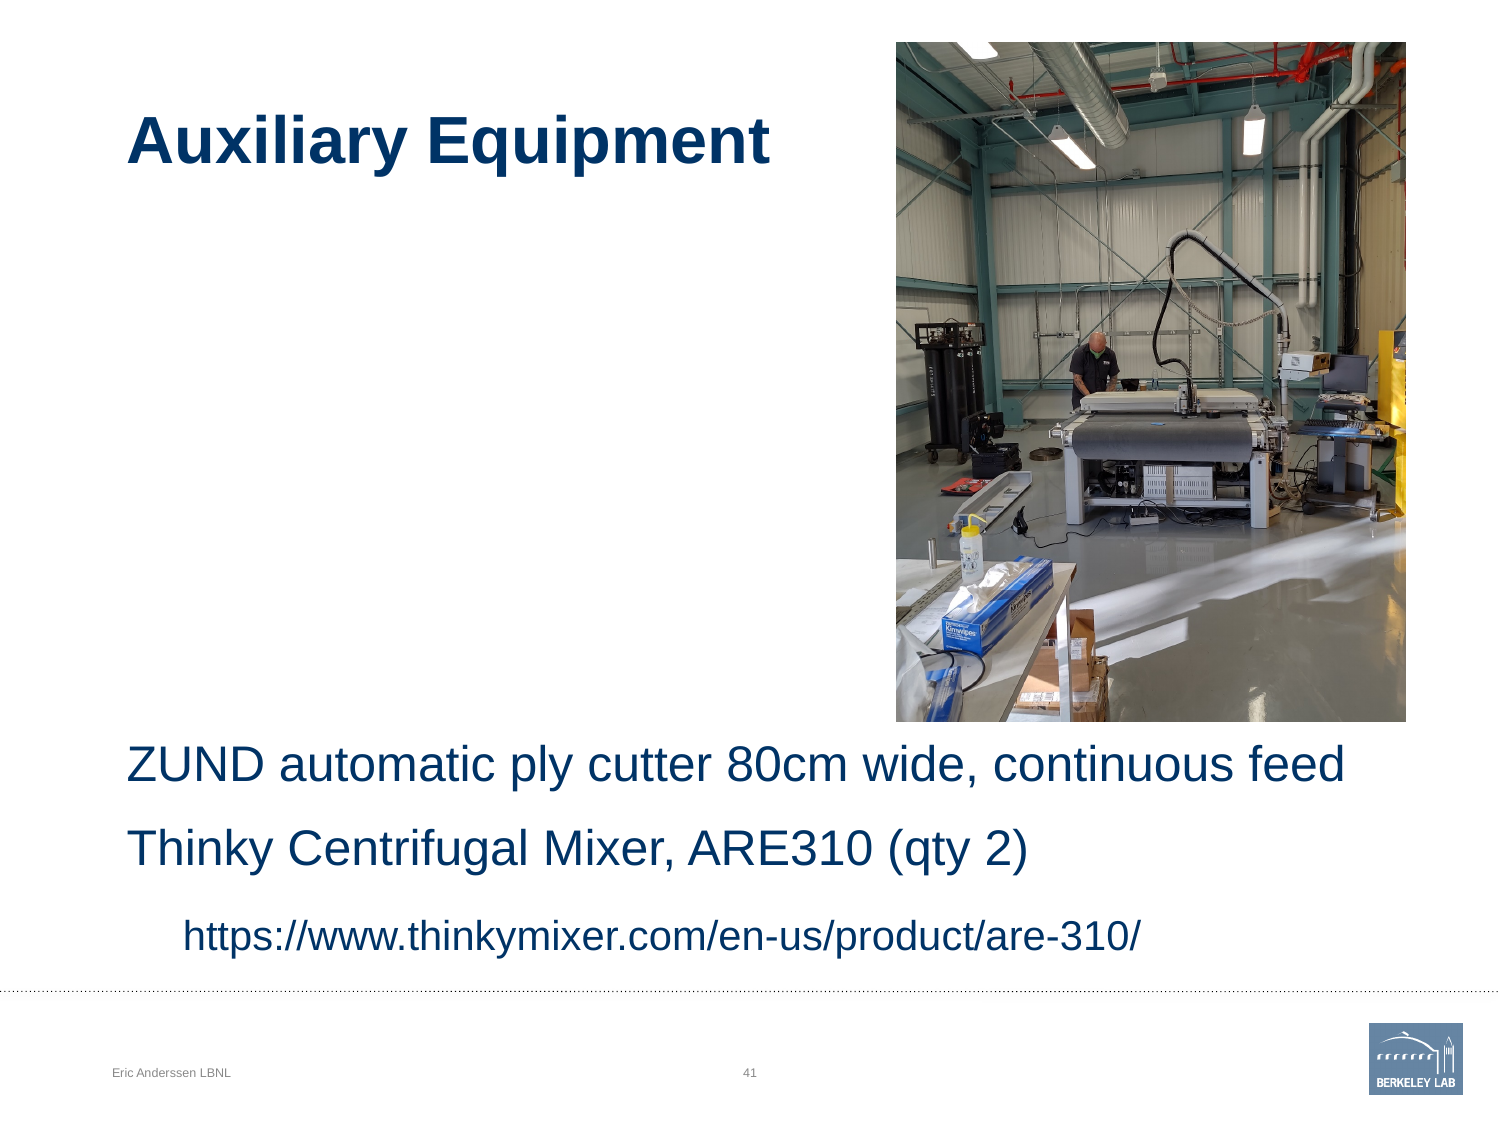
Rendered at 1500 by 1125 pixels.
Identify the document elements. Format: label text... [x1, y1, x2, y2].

title Auxiliary Equipment [111, 42, 895, 231]
picture [896, 42, 1407, 722]
footer Eric Anderssen LBNL [97, 1042, 573, 1103]
slide_number 41 [575, 1042, 925, 1103]
picture [1369, 1023, 1463, 1095]
list ZUND automatic ply cutter 80cm wide, continuous feed Thinky Centrifugal Mixer, ARE310 (qty 2) https://www.thinkymixer.com/en-us/product/are-310/ [111, 723, 1389, 975]
